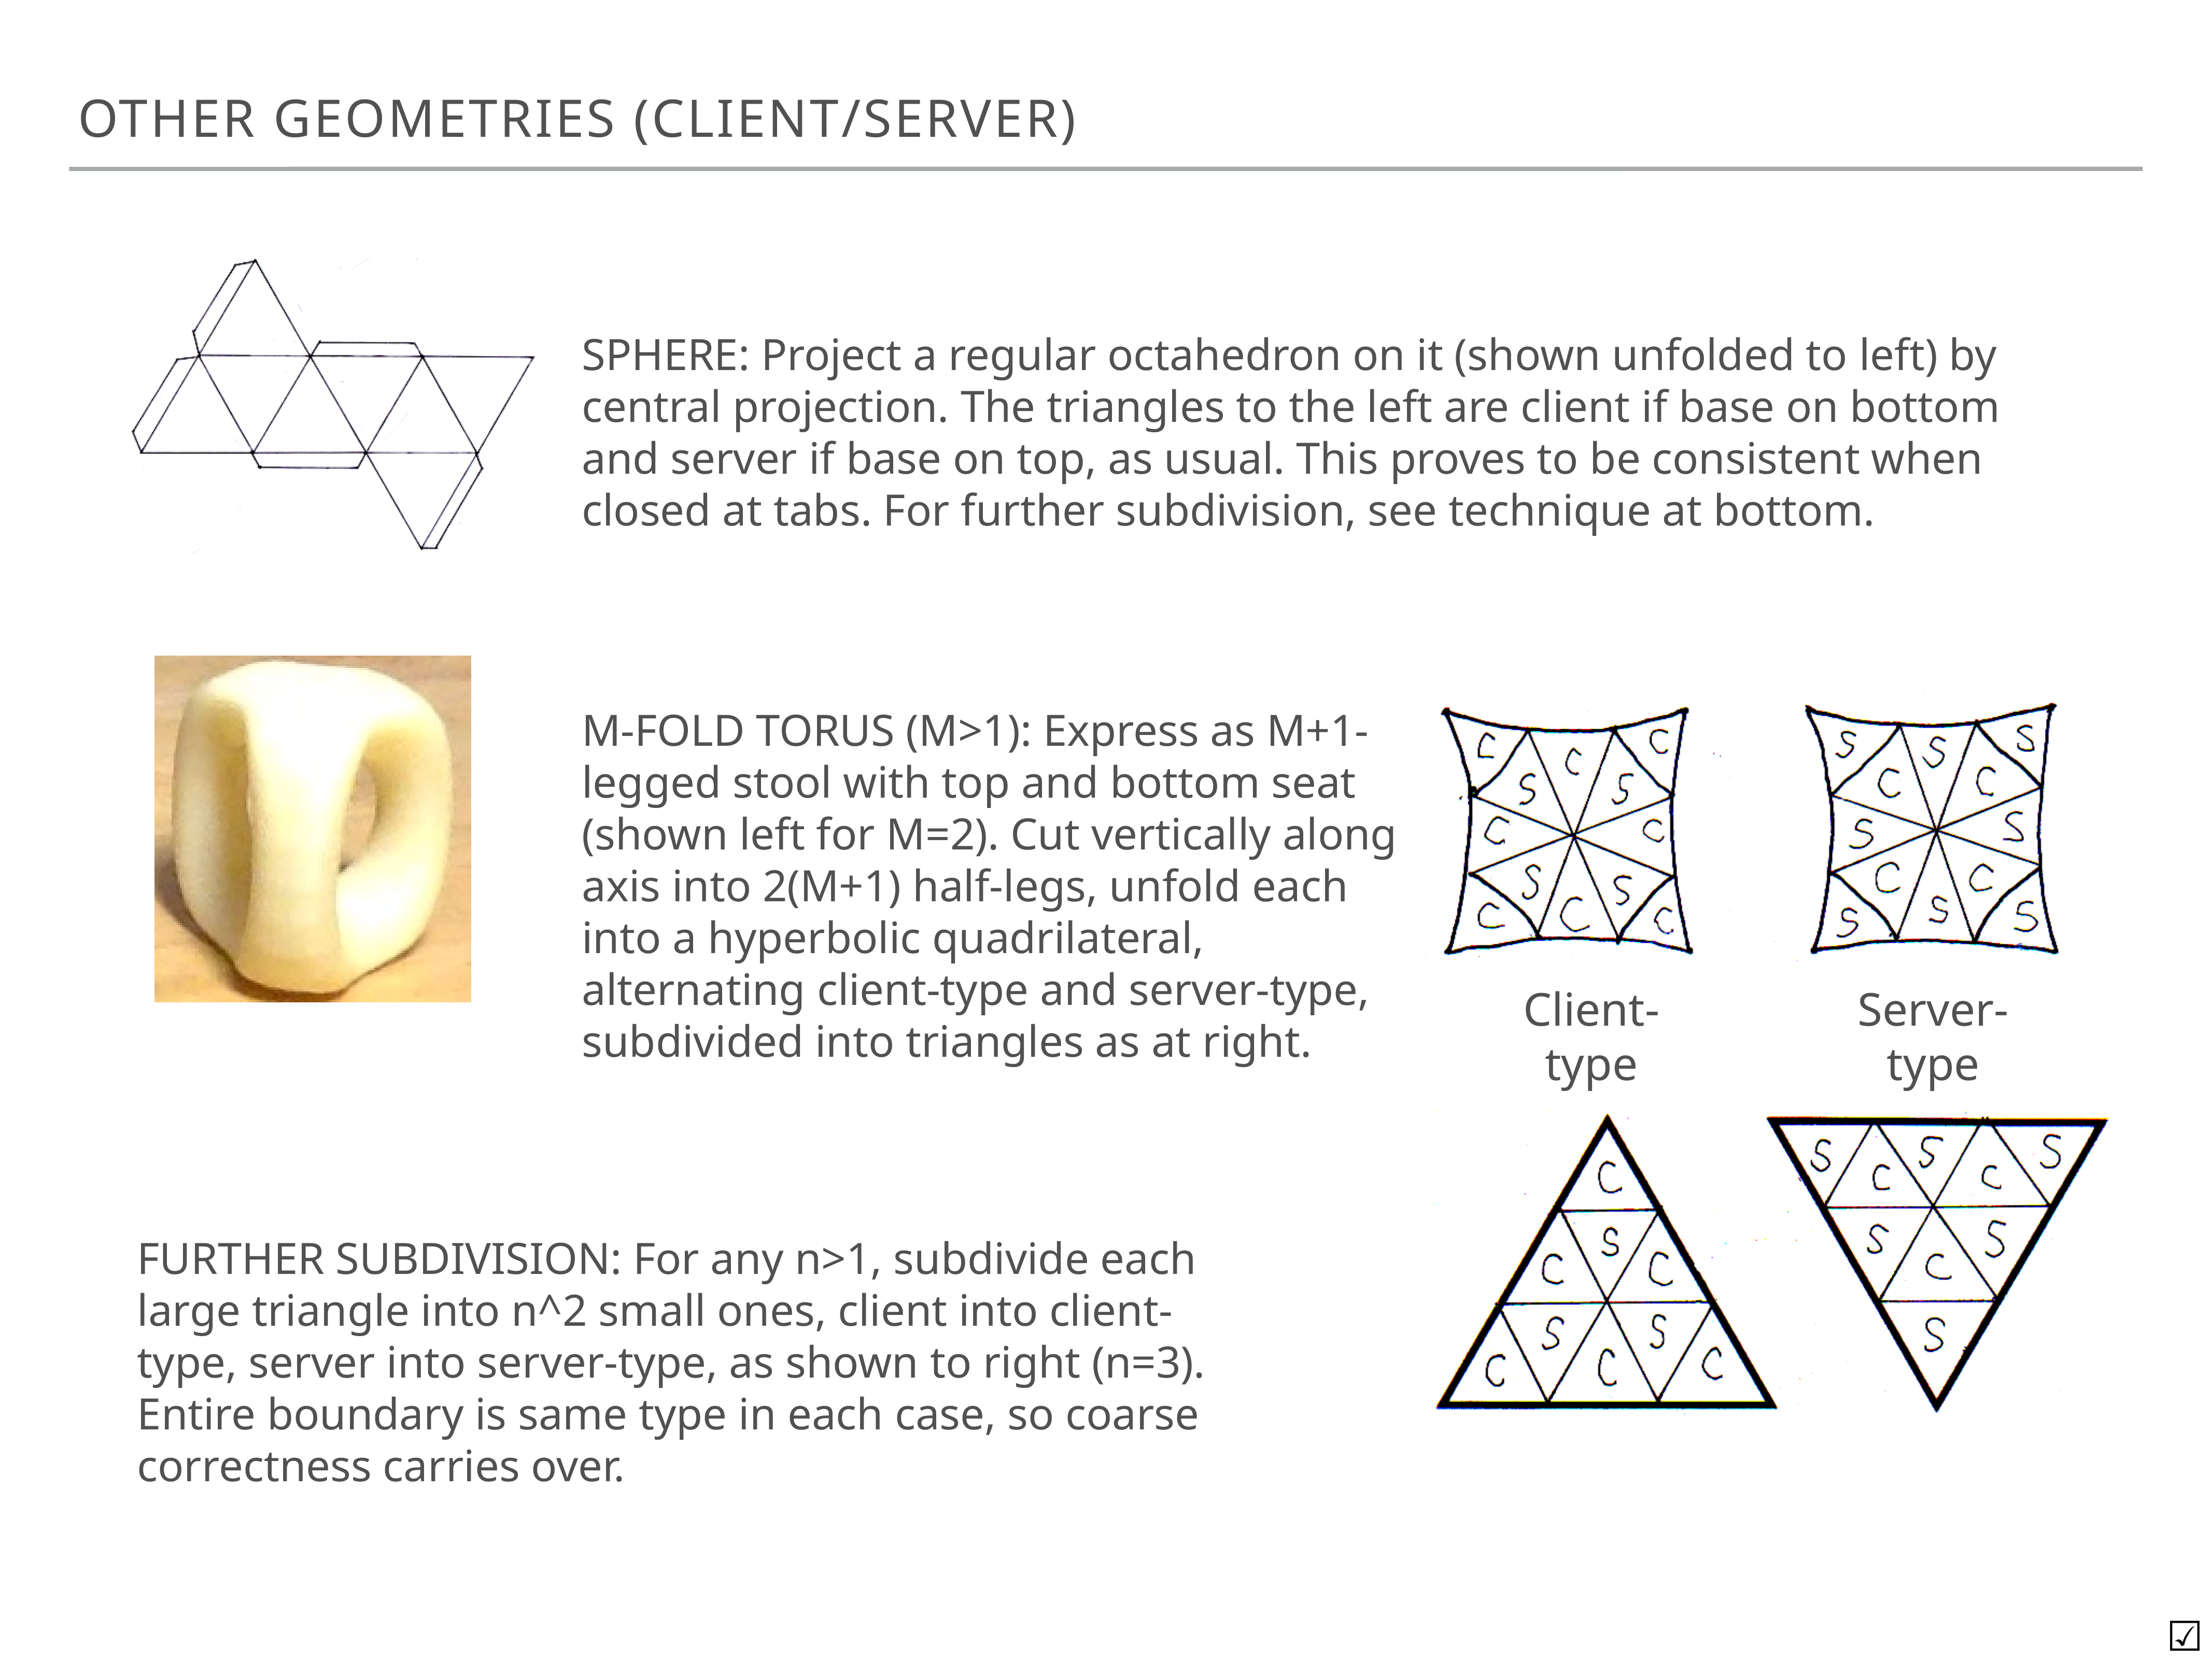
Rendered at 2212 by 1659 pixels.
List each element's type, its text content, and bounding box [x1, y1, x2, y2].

text_box FURTHER SUBDIVISION: For any n>1, subdivide each large triangle into n^2 small ones, client into client-type, server into server-type, as shown to right (n=3). Entire boundary is same type in each case, so coarse correctness carries over. [129, 1222, 1266, 1499]
picture [128, 258, 538, 554]
picture [154, 656, 472, 1003]
text_box M-FOLD TORUS (M>1): Express as M+1-legged stool with top and bottom seat (shown left for M=2). Cut vertically along axis into 2(M+1) half-legs, unfold each into a hyperbolic quadrilateral, alternating client-type and server-type, subdivided into triangles as at right. [573, 694, 1413, 1074]
picture [1412, 690, 2096, 968]
text_box SPHERE: Project a regular octahedron on it (shown unfolded to left) by central projection. The triangles to the left are client if base on bottom and server if base on top, as usual. This proves to be consistent when closed at tabs. For further subdivision, see technique at bottom. [573, 318, 2096, 543]
text_box Server-type [1809, 972, 2058, 1098]
picture [1427, 1101, 2120, 1426]
text_box Client-type [1475, 972, 1708, 1098]
text_box ☑️ [2119, 1601, 2212, 1658]
list OTHER GEOMETRIES (CLIENT/SERVER) [68, 77, 1188, 157]
